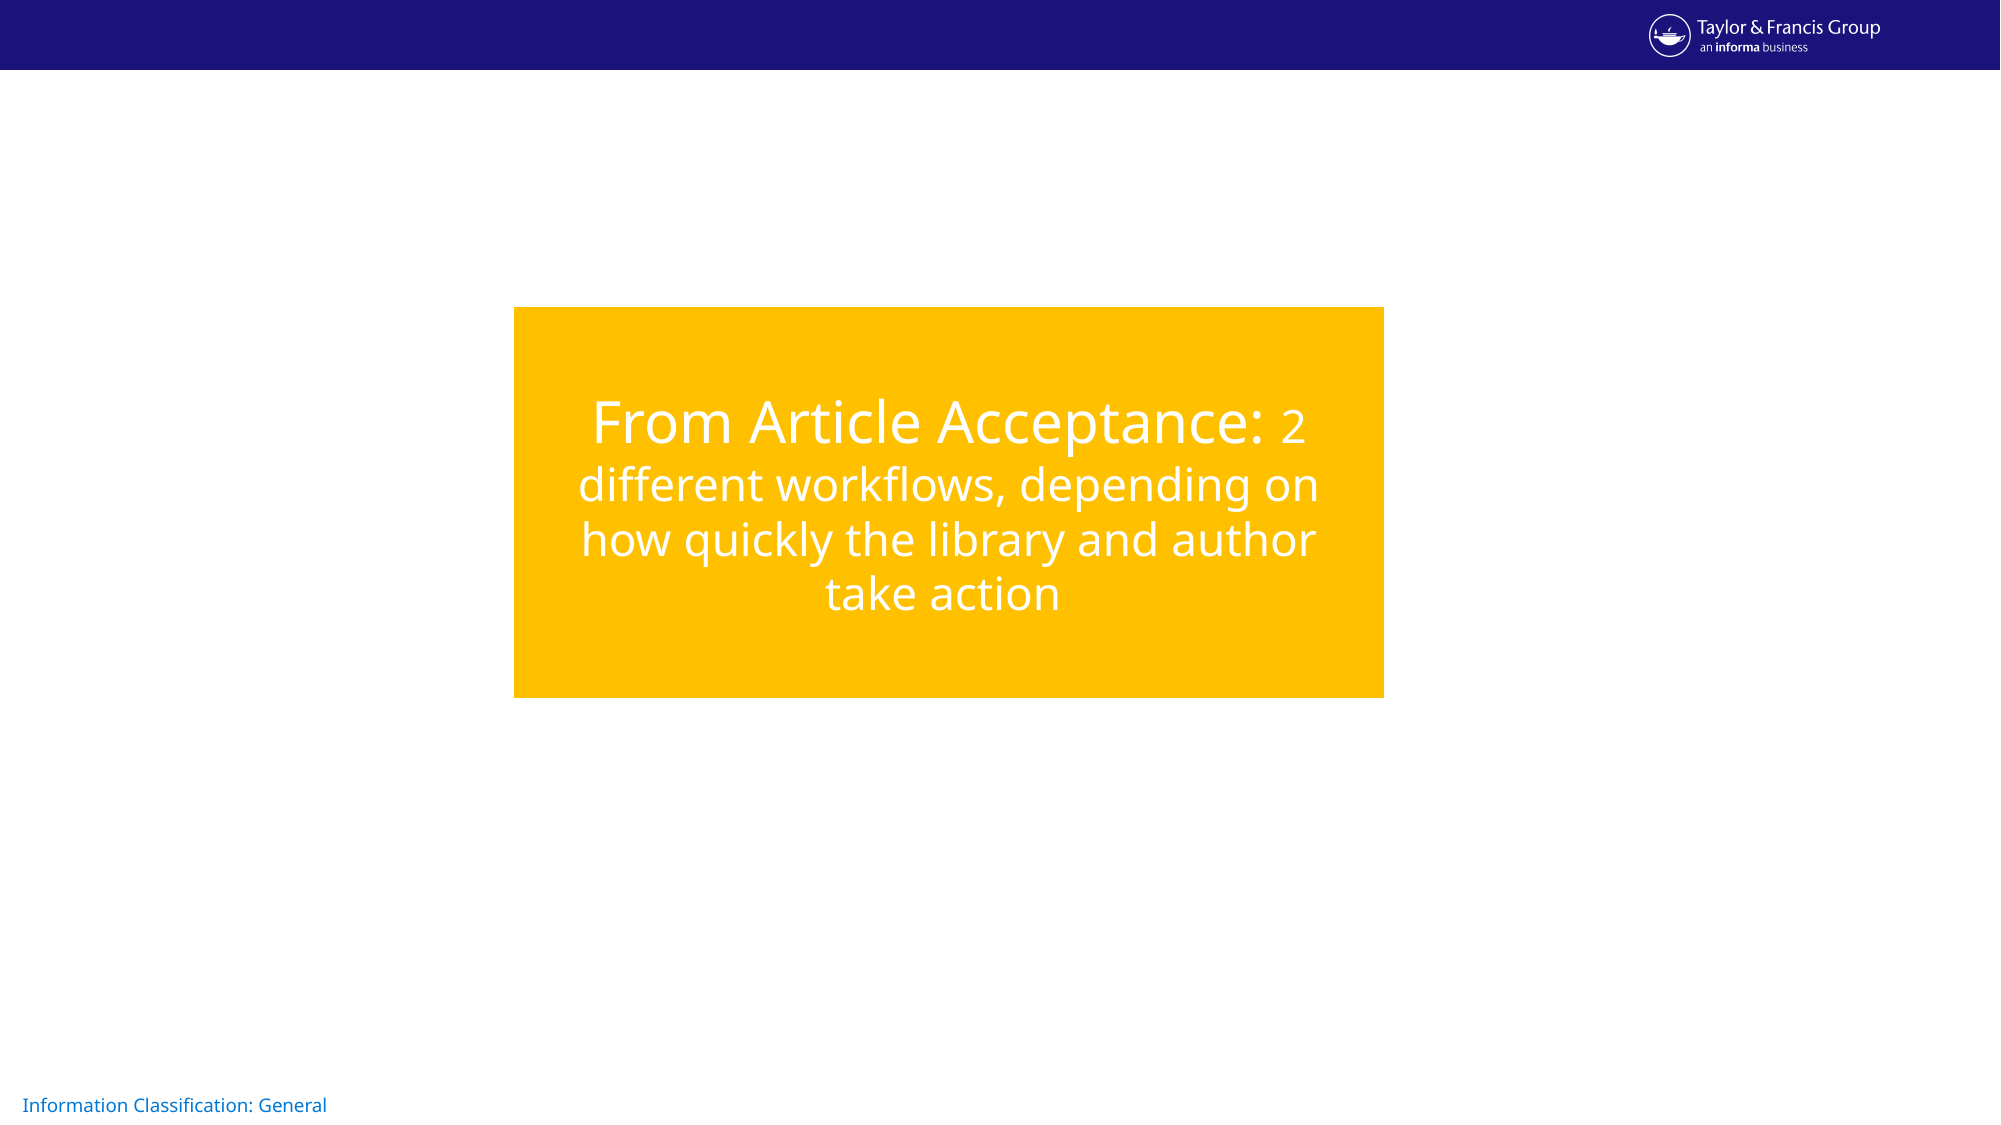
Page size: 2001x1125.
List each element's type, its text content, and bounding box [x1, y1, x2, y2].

text_box From Article Acceptance: 2 different workflows, depending on how quickly the library and author take action [514, 307, 1384, 698]
picture [1649, 14, 1880, 57]
